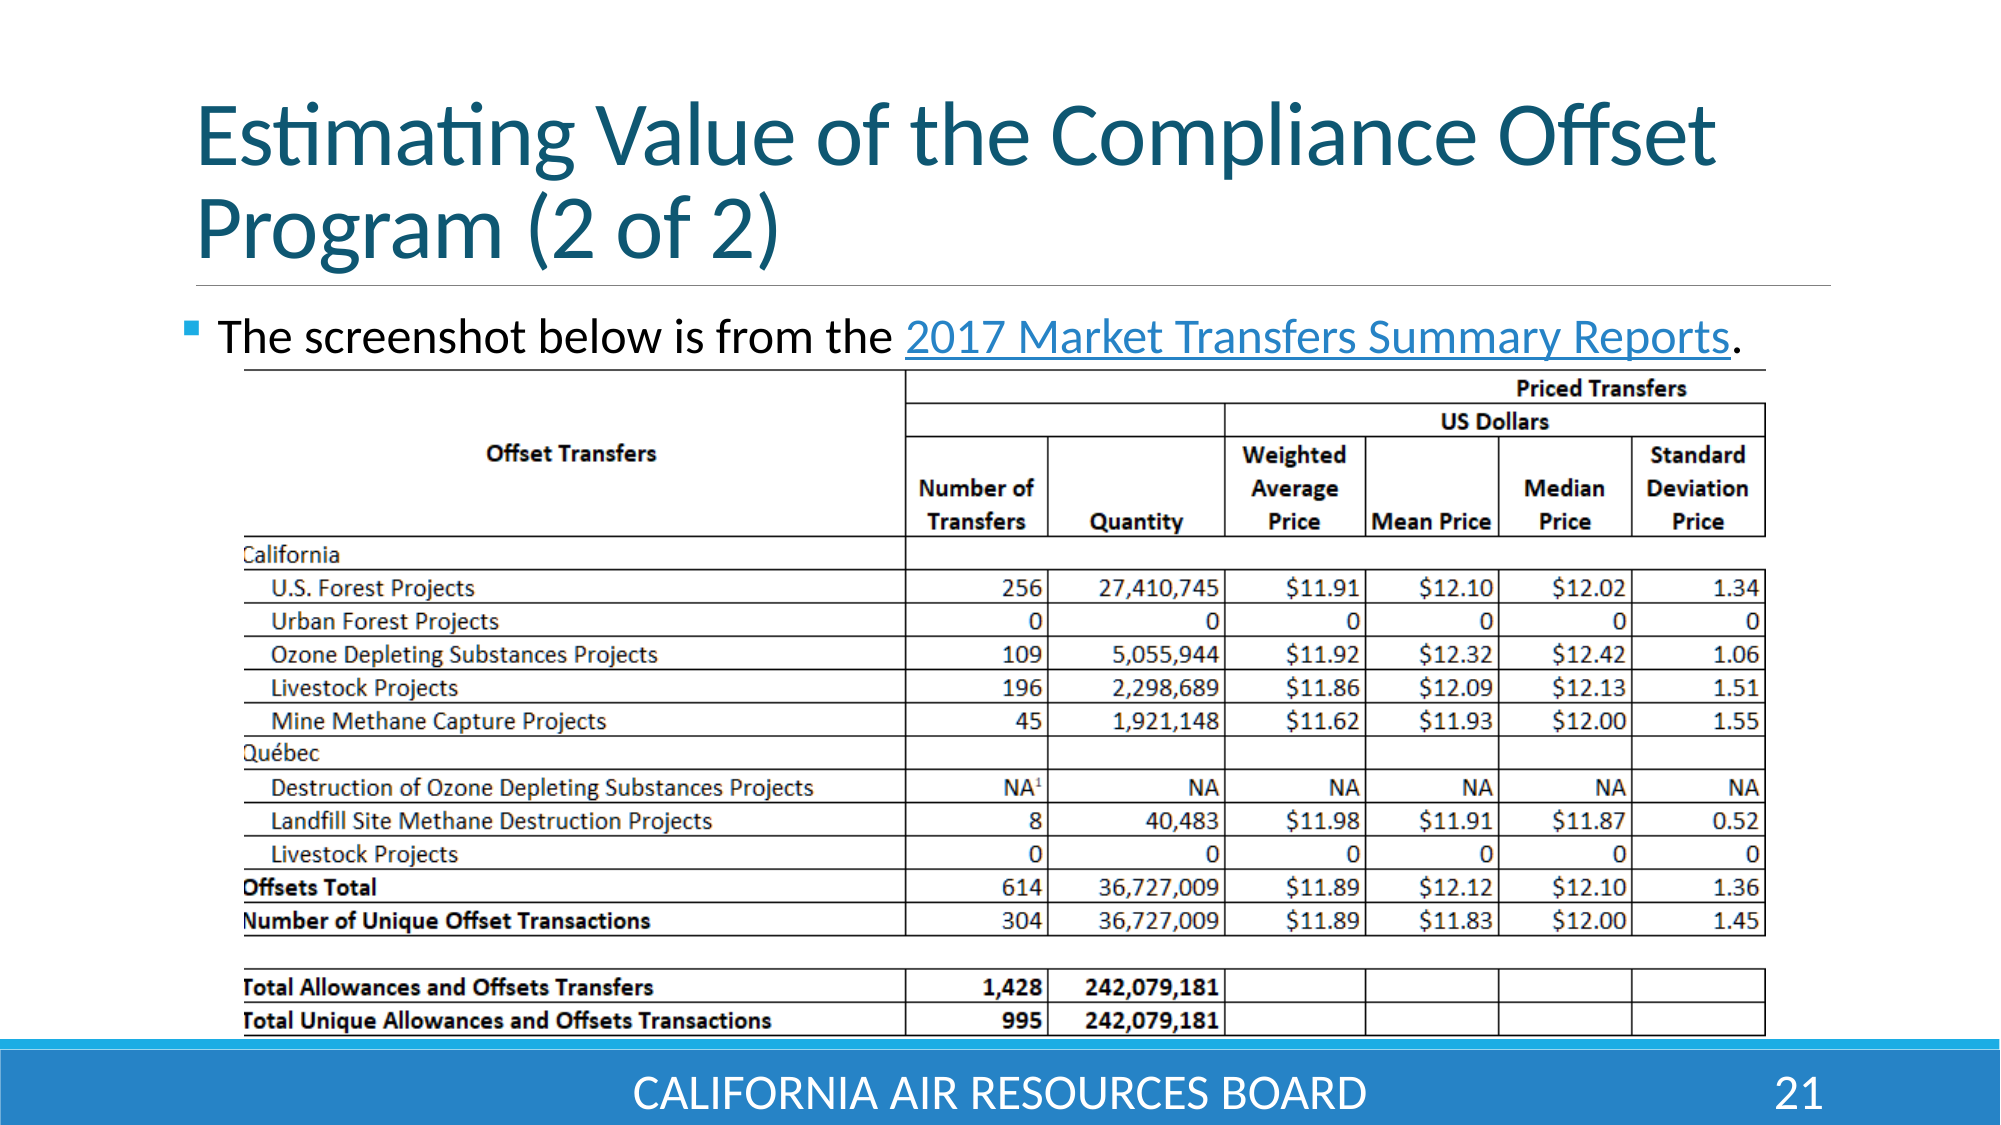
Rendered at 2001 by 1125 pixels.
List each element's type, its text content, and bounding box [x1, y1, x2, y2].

title Estimating Value of the Compliance Offset Program (2 of 2) [180, 47, 1830, 285]
footer California Air Resources Board [604, 1059, 1396, 1120]
picture [244, 367, 1766, 1039]
slide_number 21 [1624, 1059, 1840, 1120]
list The screenshot below is from the 2017 Market Transfers Summary Reports. [180, 302, 1830, 1038]
